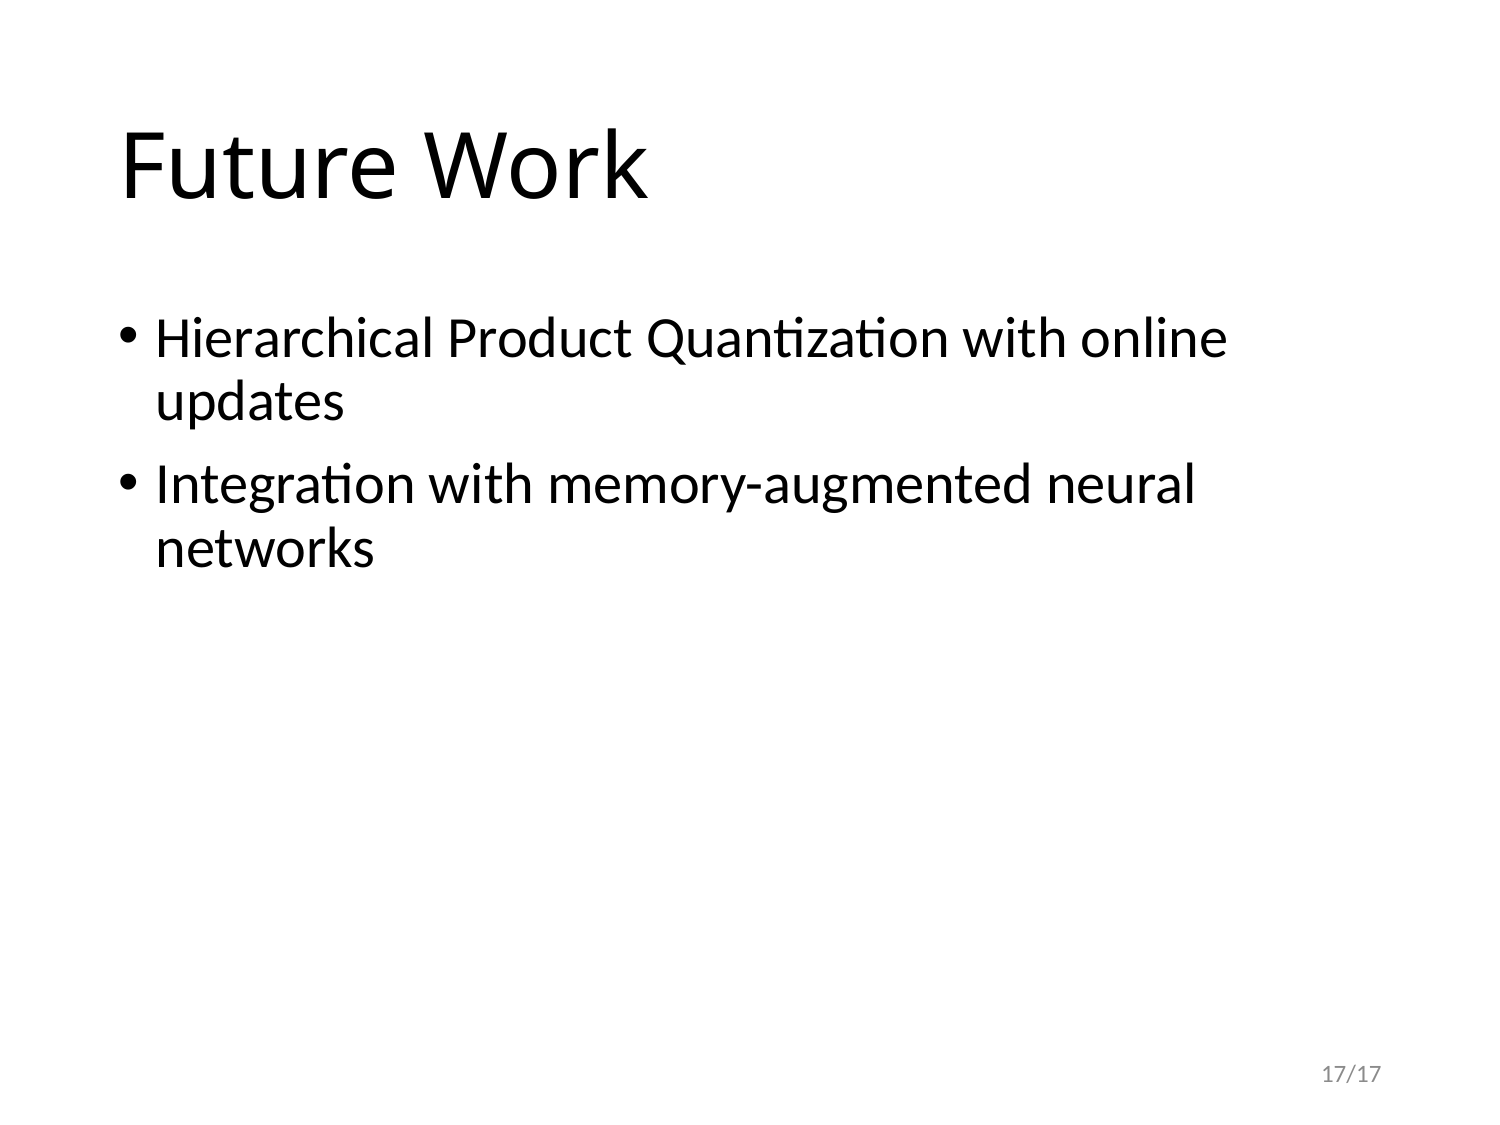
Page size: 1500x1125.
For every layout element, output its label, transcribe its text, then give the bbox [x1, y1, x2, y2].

title Future Work [103, 59, 1397, 278]
slide_number 17/17 [1059, 1042, 1397, 1103]
list Hierarchical Product Quantization with online updates Integration with memory-augmented neural networks [103, 299, 1397, 1014]
